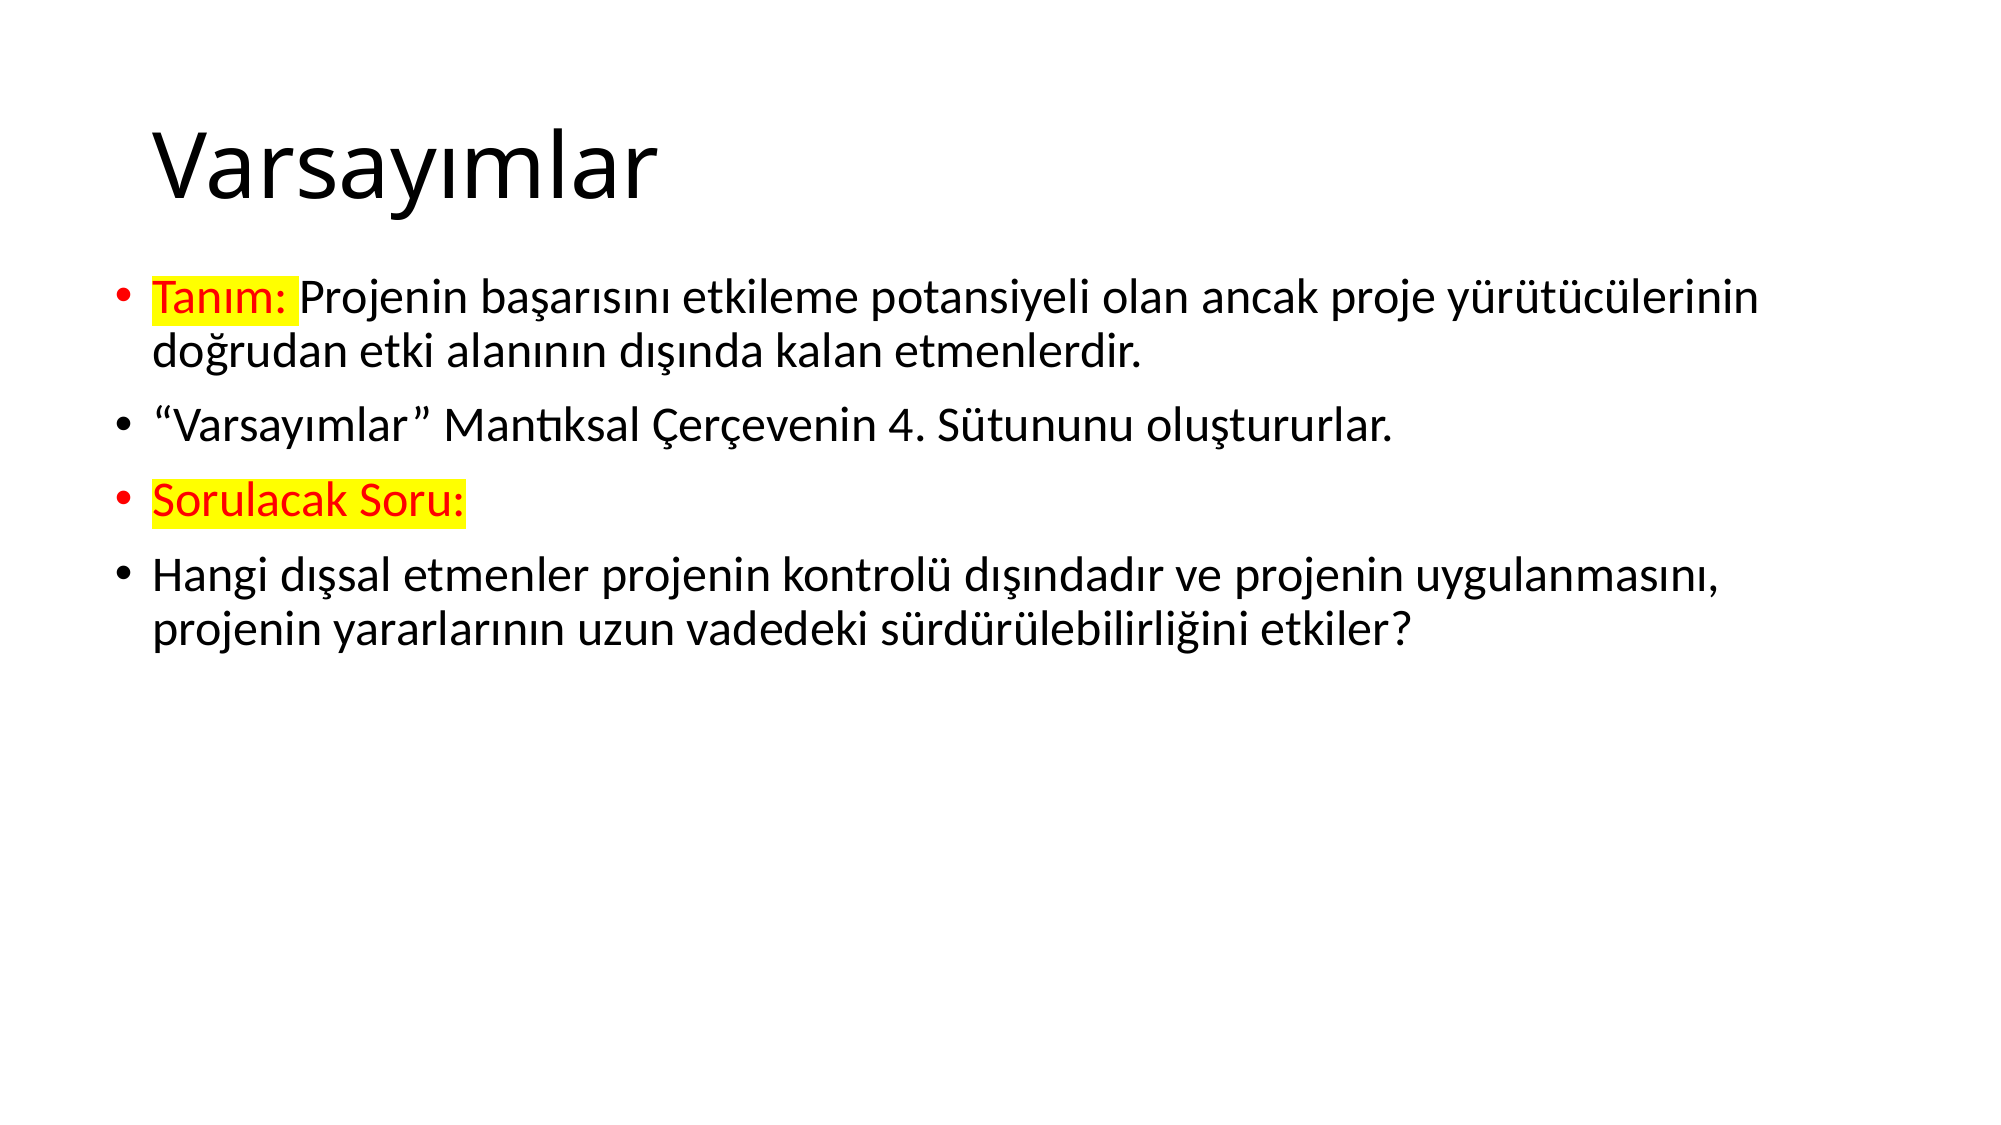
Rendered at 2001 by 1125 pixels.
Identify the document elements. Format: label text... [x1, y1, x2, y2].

title Varsayımlar [137, 59, 1863, 262]
list Tanım: Projenin başarısını etkileme potansiyeli olan ancak proje yürütücülerinin doğrudan etki alanının dışında kalan etmenlerdir. “Varsayımlar” Mantıksal Çerçevenin 4. Sütununu oluştururlar. Sorulacak Soru: Hangi dışsal etmenler projenin kontrolü dışındadır ve projenin uygulanmasını, projenin yararlarının uzun vadedeki sürdürülebilirliğini etkiler? [99, 262, 1888, 1005]
